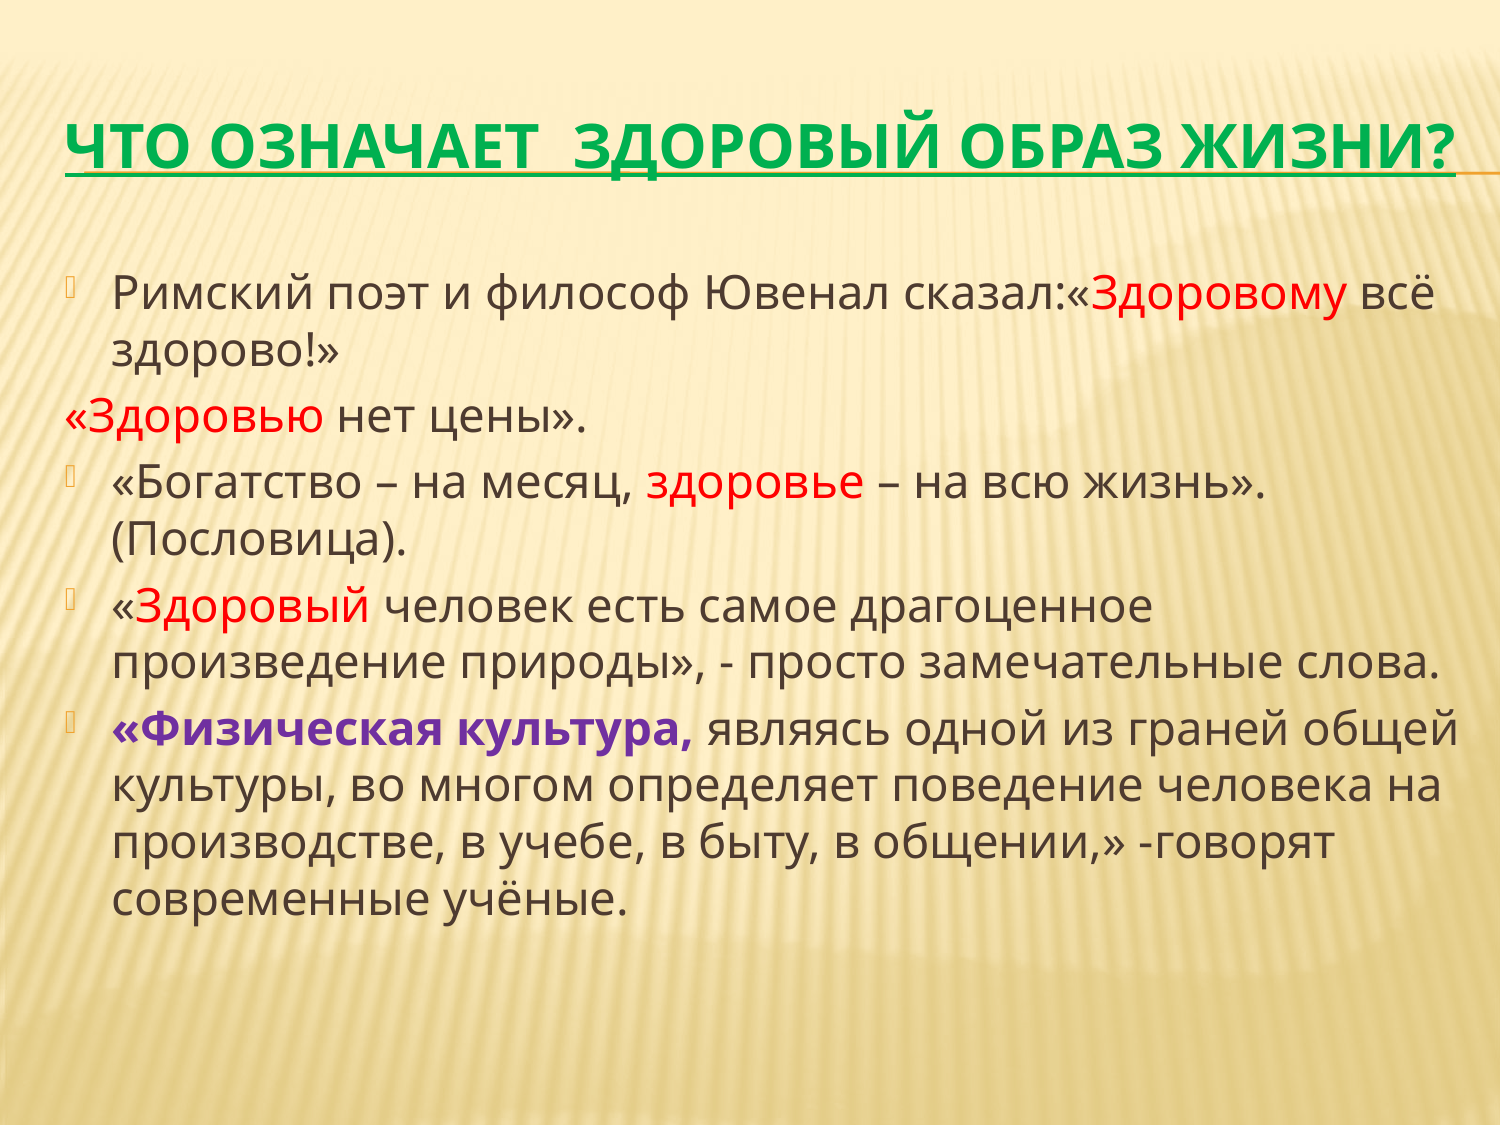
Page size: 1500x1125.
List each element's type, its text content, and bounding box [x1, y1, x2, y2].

list Римский поэт и философ Ювенал сказал:«Здоровому всё здорово!» «Здоровью нет цены». «Богатство – на месяц, здоровье – на всю жизнь».(Пословица). «Здоровый человек есть самое драгоценное произведение природы», - просто замечательные слова. «Физическая культура, являясь одной из граней общей культуры, во многом определяет поведение человека на производстве, в учебе, в быту, в общении,» -говорят современные учёные. [50, 254, 1475, 998]
title Что означает здоровый образ жизни? [50, 75, 1475, 213]
